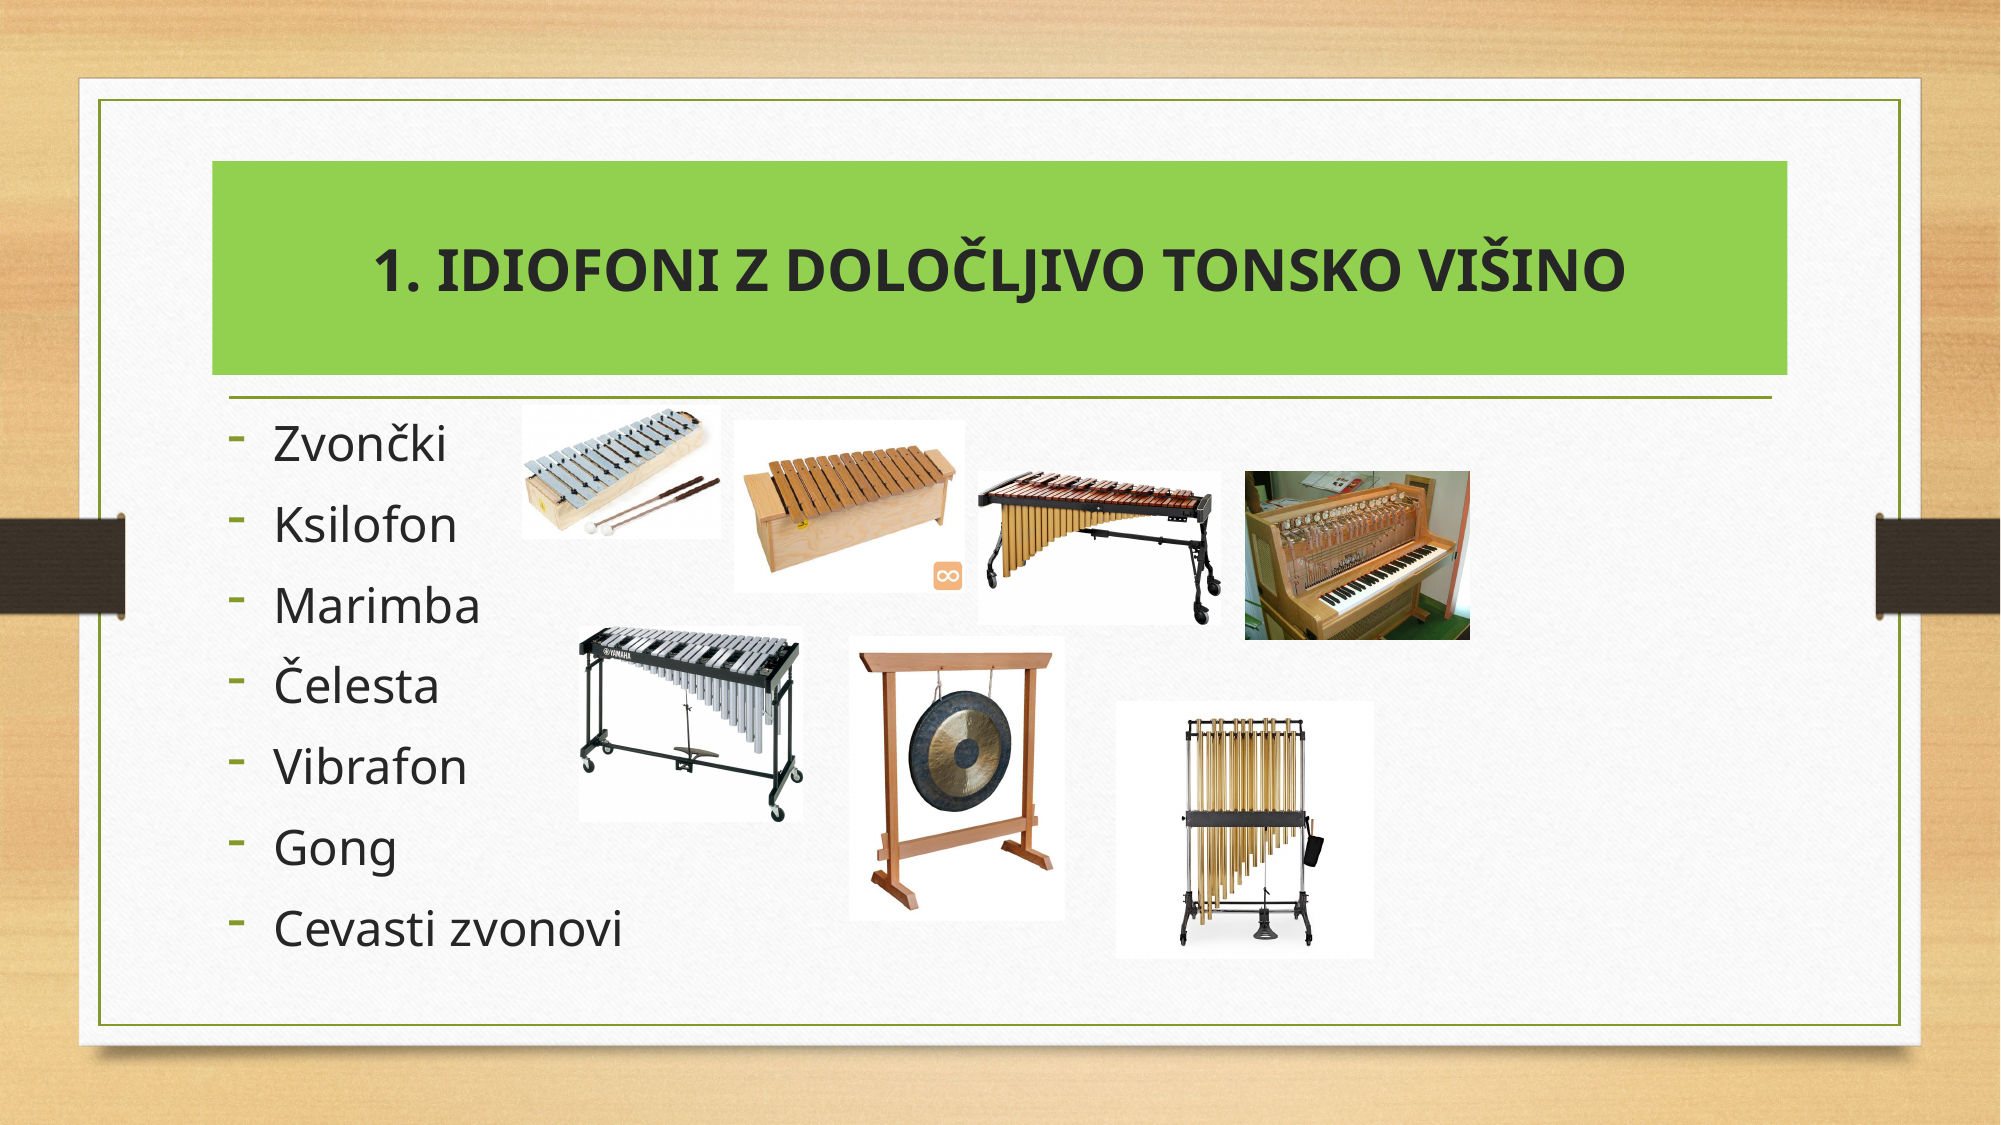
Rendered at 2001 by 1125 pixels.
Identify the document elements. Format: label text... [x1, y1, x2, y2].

list Zvončki Ksilofon Marimba Čelesta Vibrafon Gong Cevasti zvonovi [212, 405, 1788, 964]
picture [0, 0, 2001, 1125]
title 1. IDIOFONI Z DOLOČLJIVO TONSKO VIŠINO [212, 161, 1788, 375]
